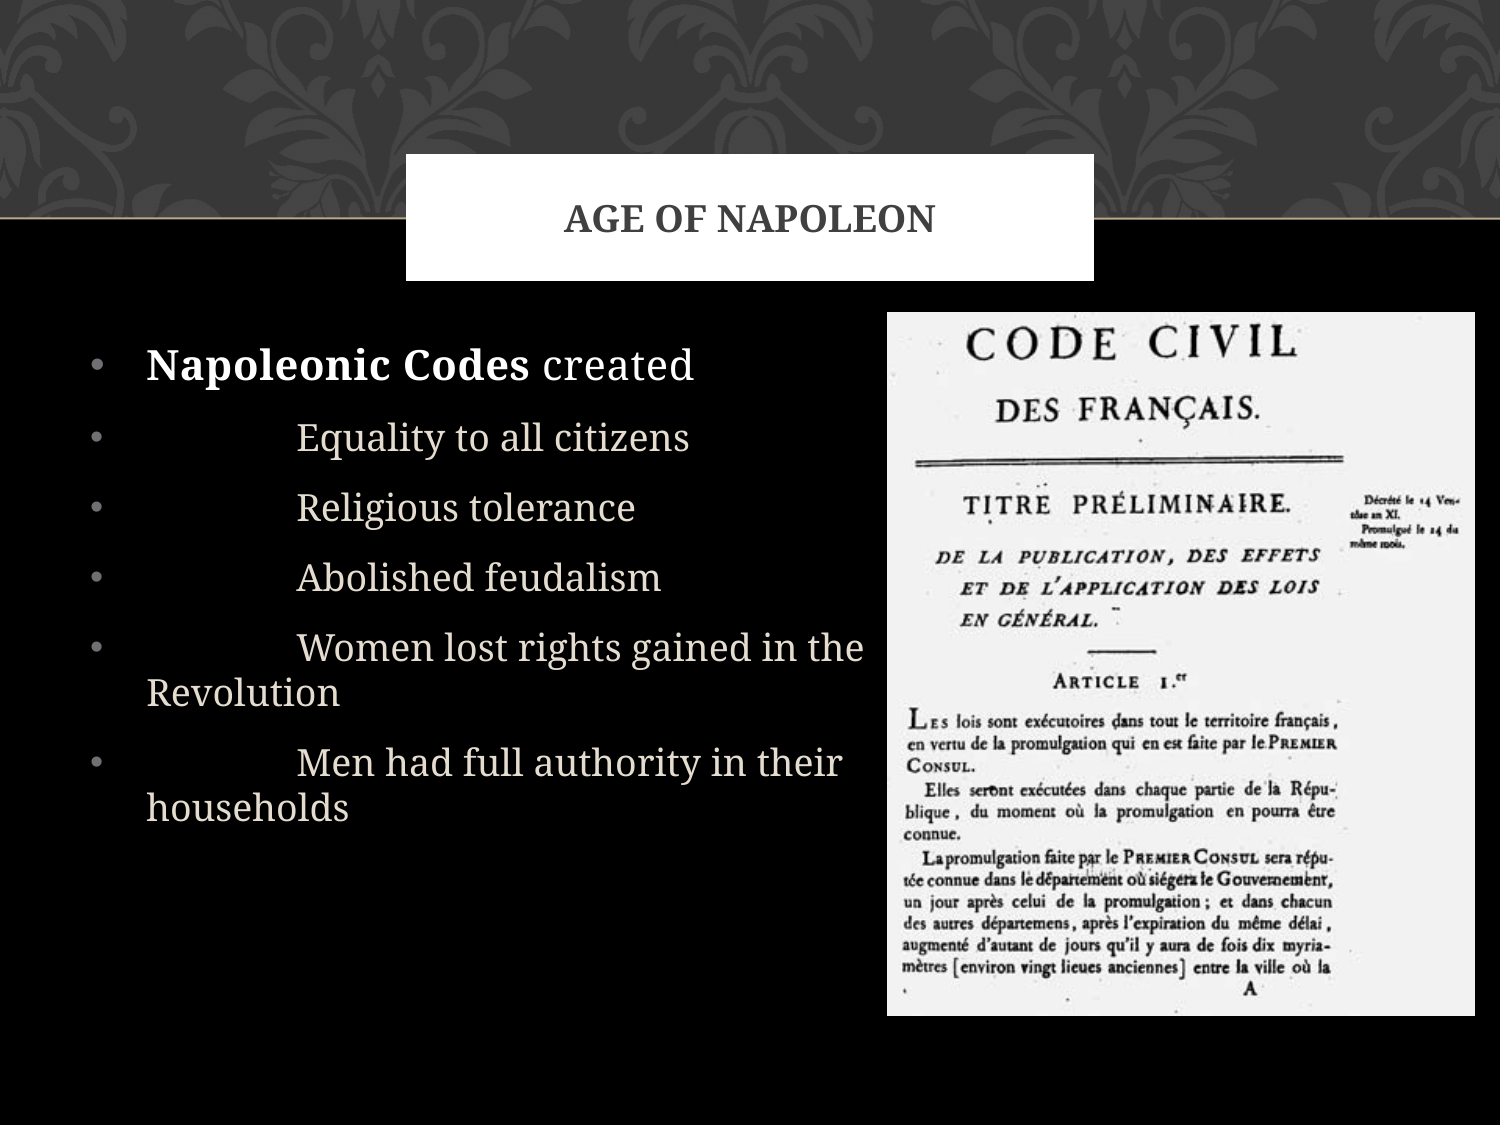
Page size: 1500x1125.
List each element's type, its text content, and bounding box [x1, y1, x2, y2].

title Age of Napoleon [406, 154, 1094, 281]
list Napoleonic Codes created Equality to all citizens Religious tolerance Abolished feudalism Women lost rights gained in the Revolution Men had full authority in their households [75, 331, 888, 1050]
picture [887, 312, 1476, 1016]
